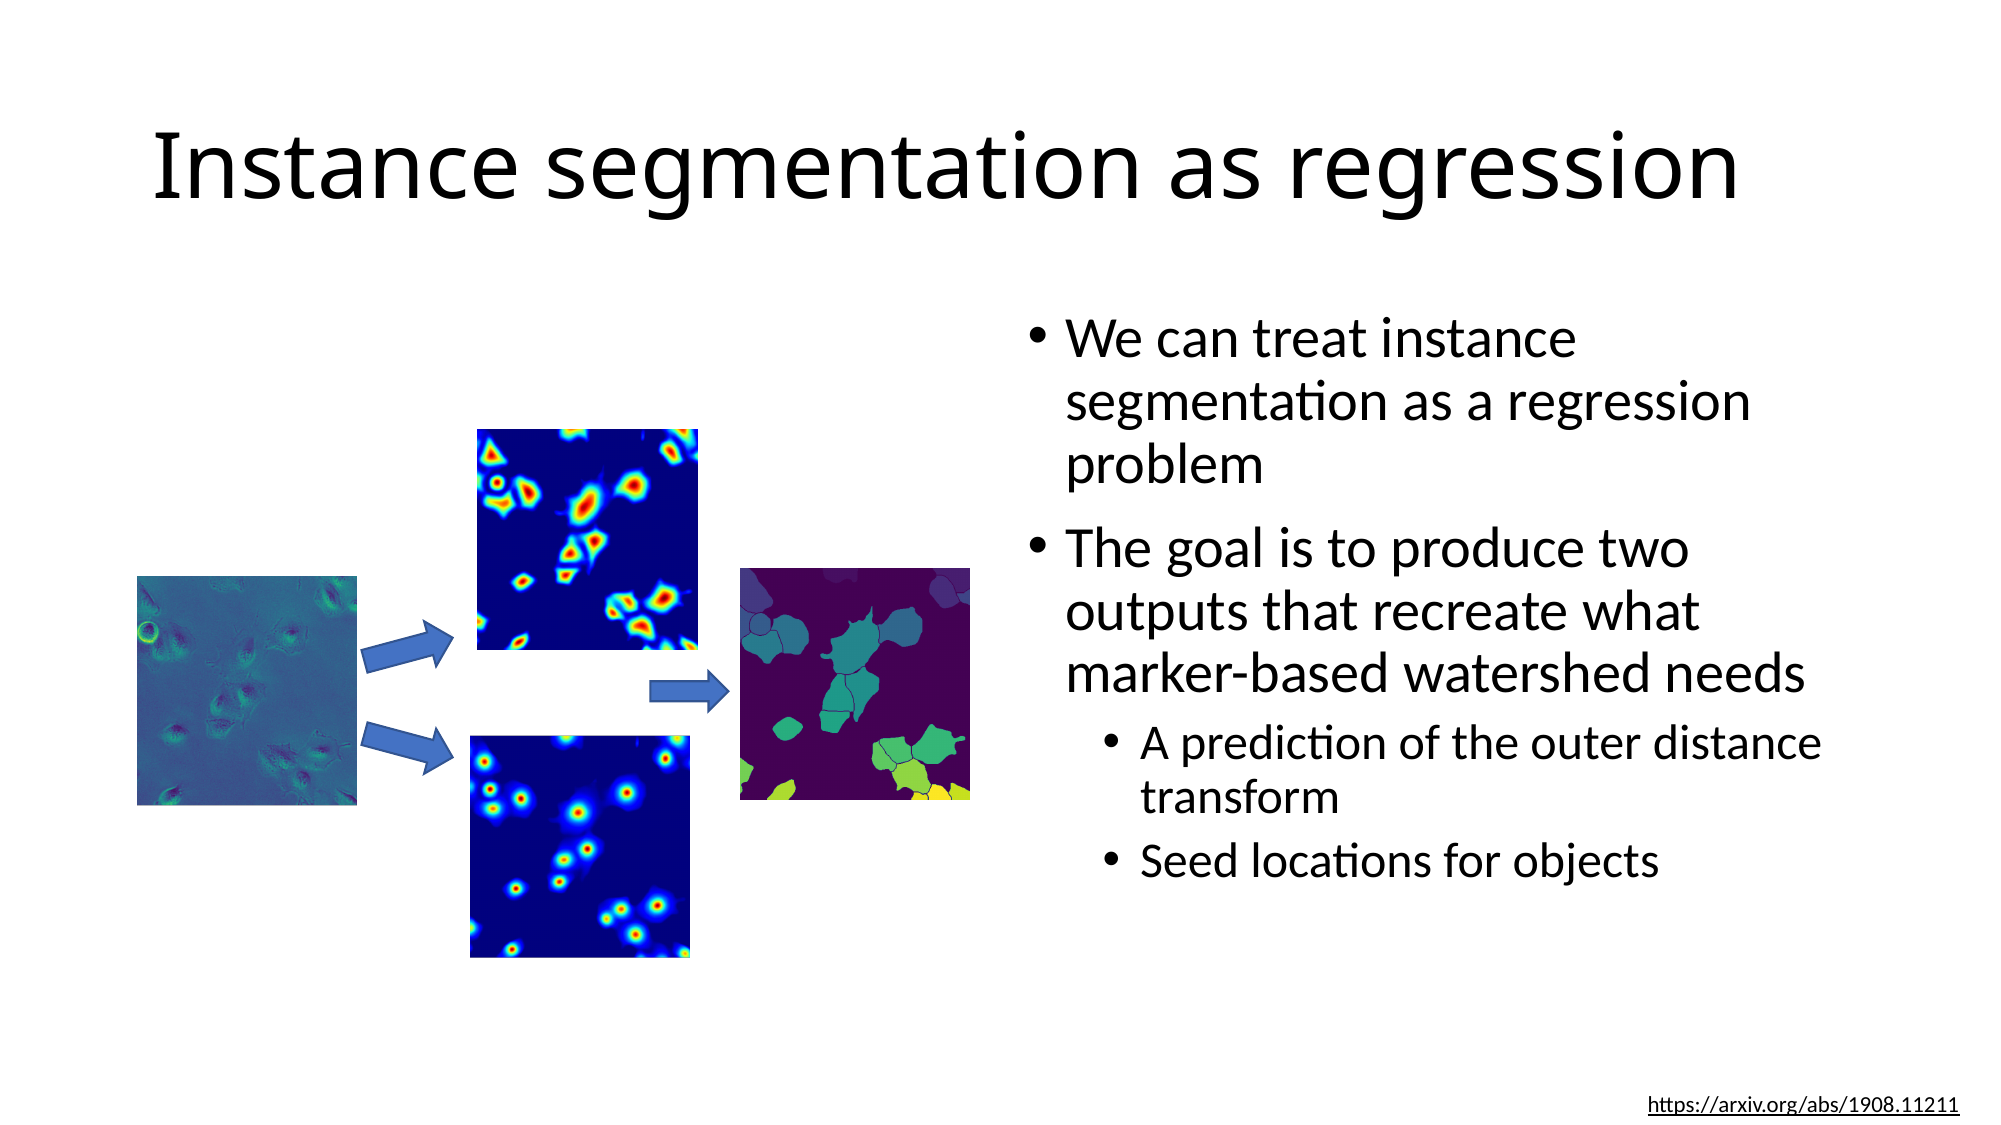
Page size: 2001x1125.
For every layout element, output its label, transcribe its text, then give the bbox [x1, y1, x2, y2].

picture [662, 643, 672, 650]
text_box [649, 668, 730, 714]
picture [740, 568, 970, 800]
text_box [360, 721, 455, 776]
text_box https://arxiv.org/abs/1908.11211 [1632, 1082, 2000, 1125]
picture [477, 429, 698, 650]
text_box [360, 619, 455, 674]
list We can treat instance segmentation as a regression problem The goal is to produce two outputs that recreate what marker-based watershed needs A prediction of the outer distance transform Seed locations for objects [1012, 299, 1863, 1014]
picture [469, 734, 690, 958]
title Instance segmentation as regression [137, 59, 1863, 278]
picture [672, 429, 691, 443]
picture [137, 575, 359, 806]
